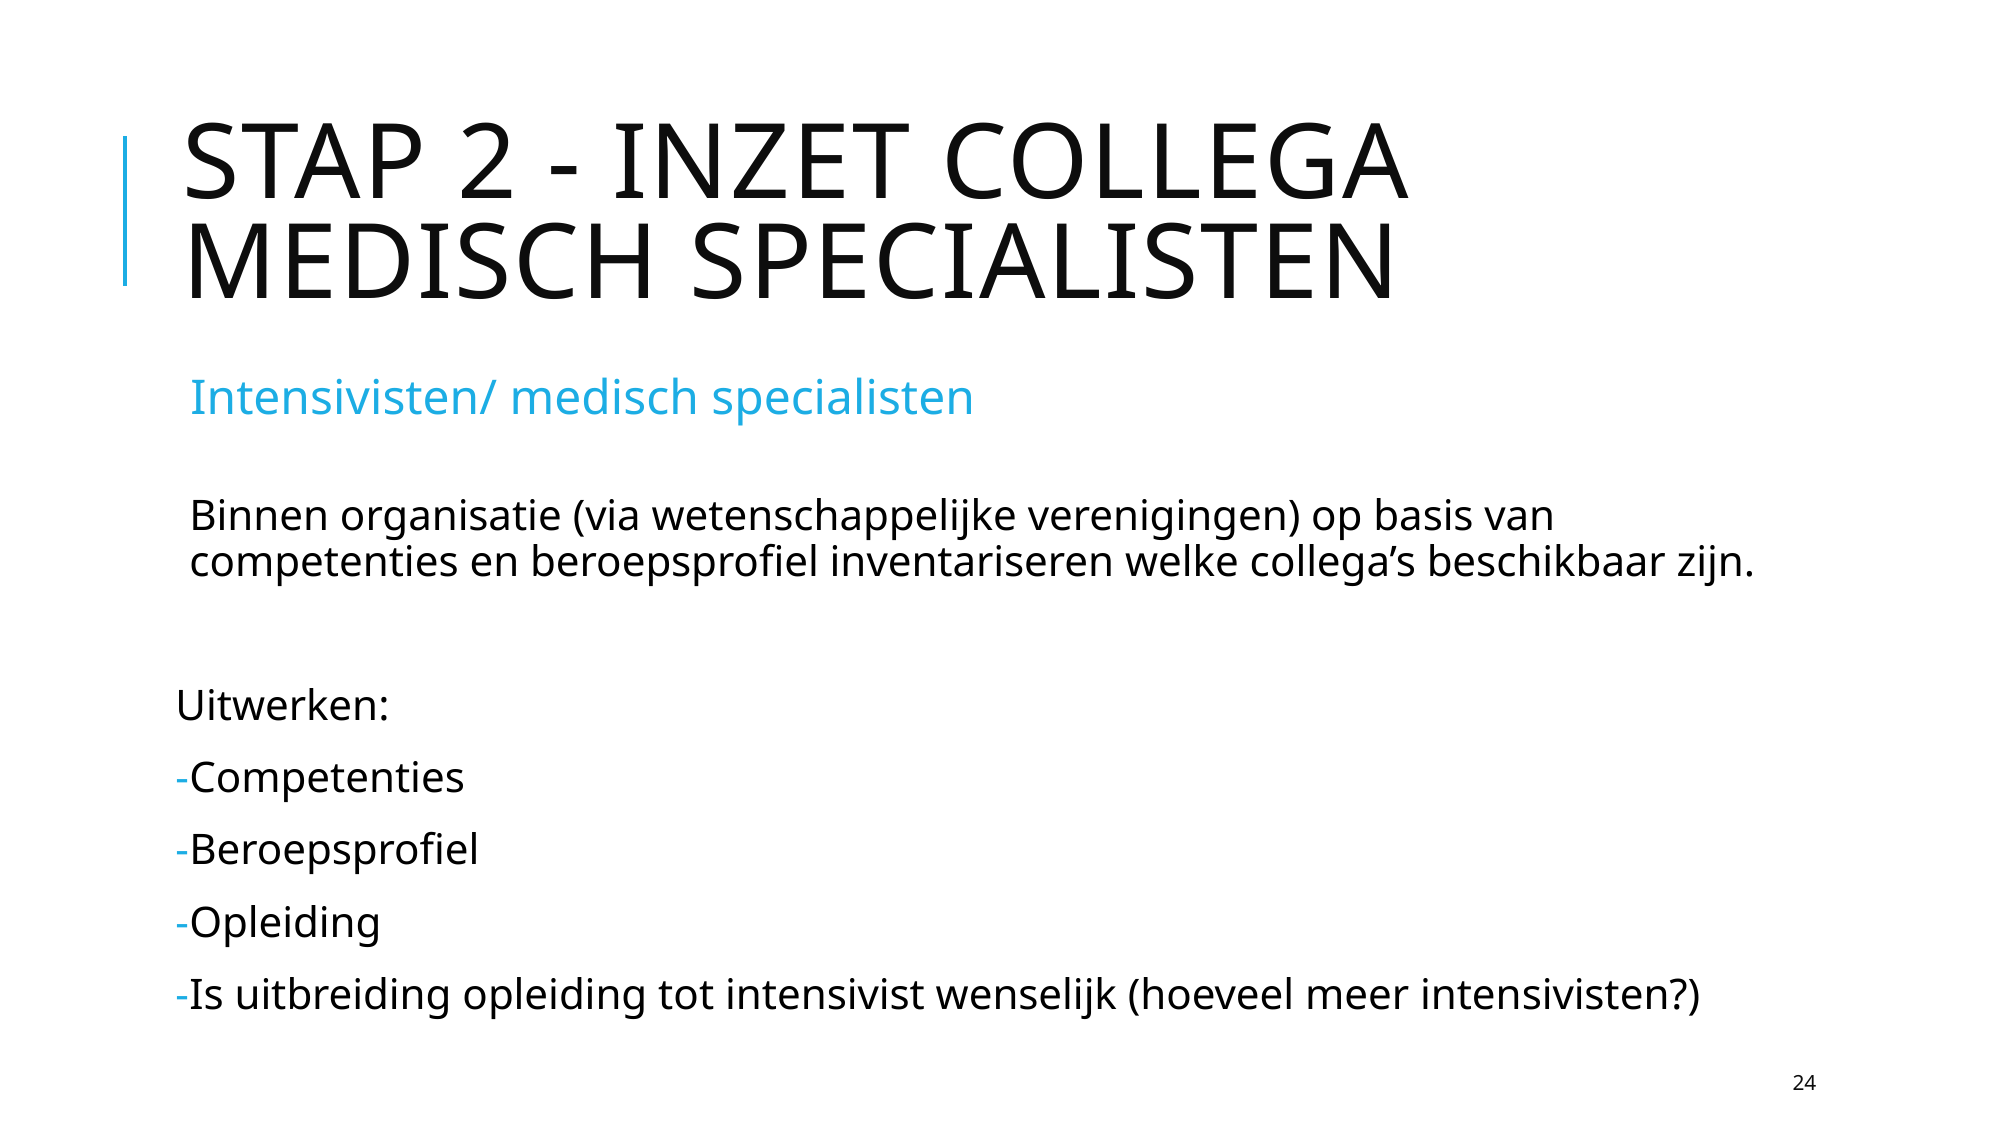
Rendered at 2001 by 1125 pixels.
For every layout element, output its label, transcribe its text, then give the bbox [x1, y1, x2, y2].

list Intensivisten/ medisch specialisten [168, 357, 1108, 486]
list Binnen organisatie (via wetenschappelijke verenigingen) op basis van competenties en beroepsprofiel inventariseren welke collega’s beschikbaar zijn. Uitwerken: Competenties Beroepsprofiel Opleiding Is uitbreiding opleiding tot intensivist wenselijk (hoeveel meer intensivisten?) [168, 486, 1779, 1035]
slide_number 24 [1777, 1061, 1938, 1107]
title Stap 2 - inzet collega medisch specialisten [168, 96, 1763, 342]
